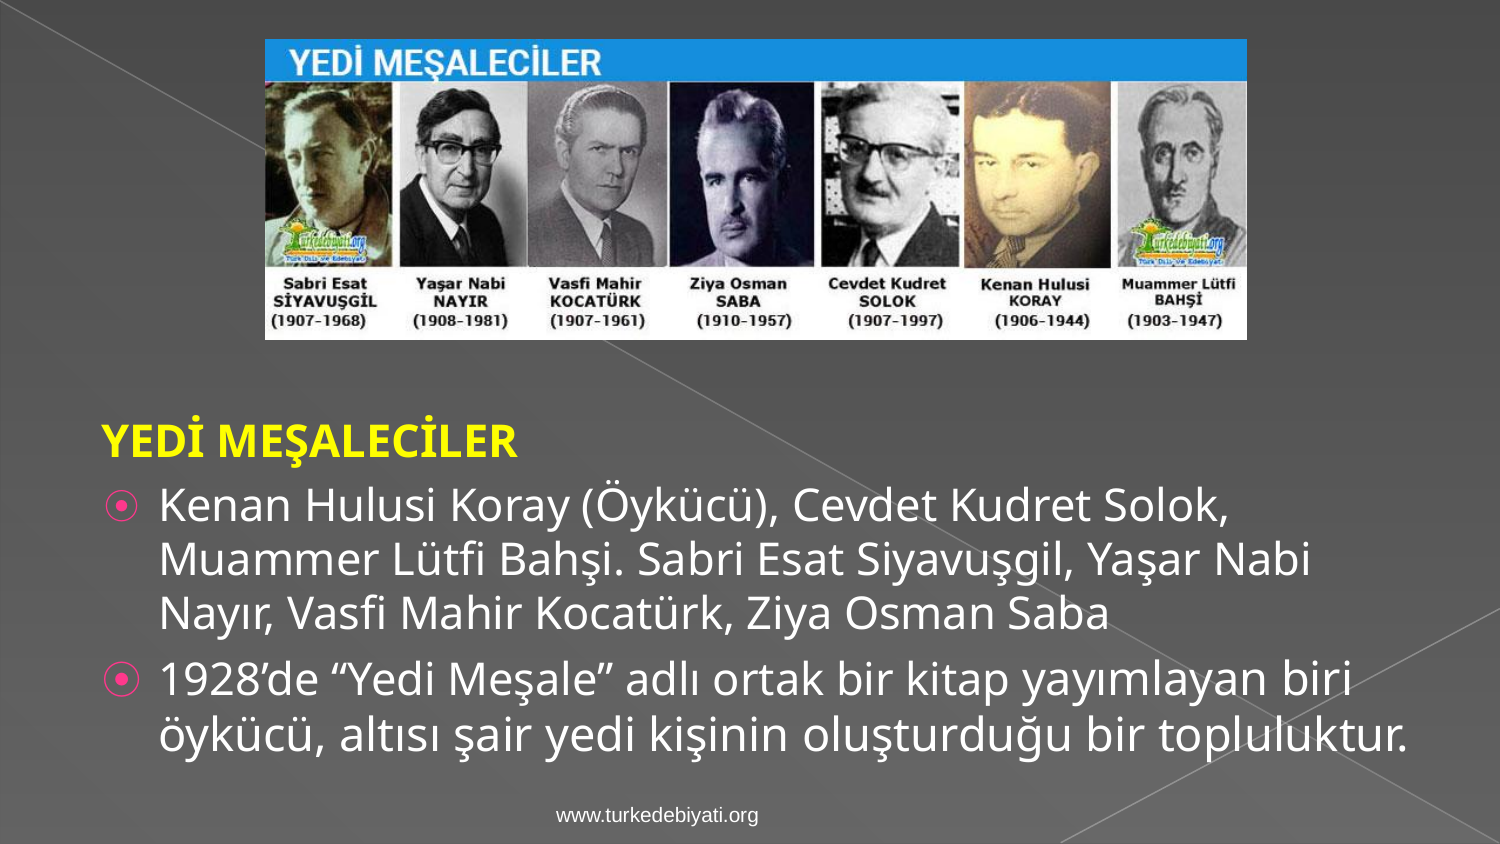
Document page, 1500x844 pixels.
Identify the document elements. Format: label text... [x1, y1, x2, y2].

footer www.turkedebiyati.org [75, 797, 774, 835]
text_box YEDİ MEŞALECİLER Kenan Hulusi Koray (Öykücü), Cevdet Kudret Solok, Muammer Lütfi Bahşi. Sabri Esat Siyavuşgil, Yaşar Nabi Nayır, Vasfi Mahir Kocatürk, Ziya Osman Saba 1928’de “Yedi Meşale” adlı ortak bir kitap yayımlayan biri öykücü, altısı şair yedi kişinin oluşturduğu bir topluluktur. [76, 67, 1436, 803]
picture [265, 38, 1247, 340]
